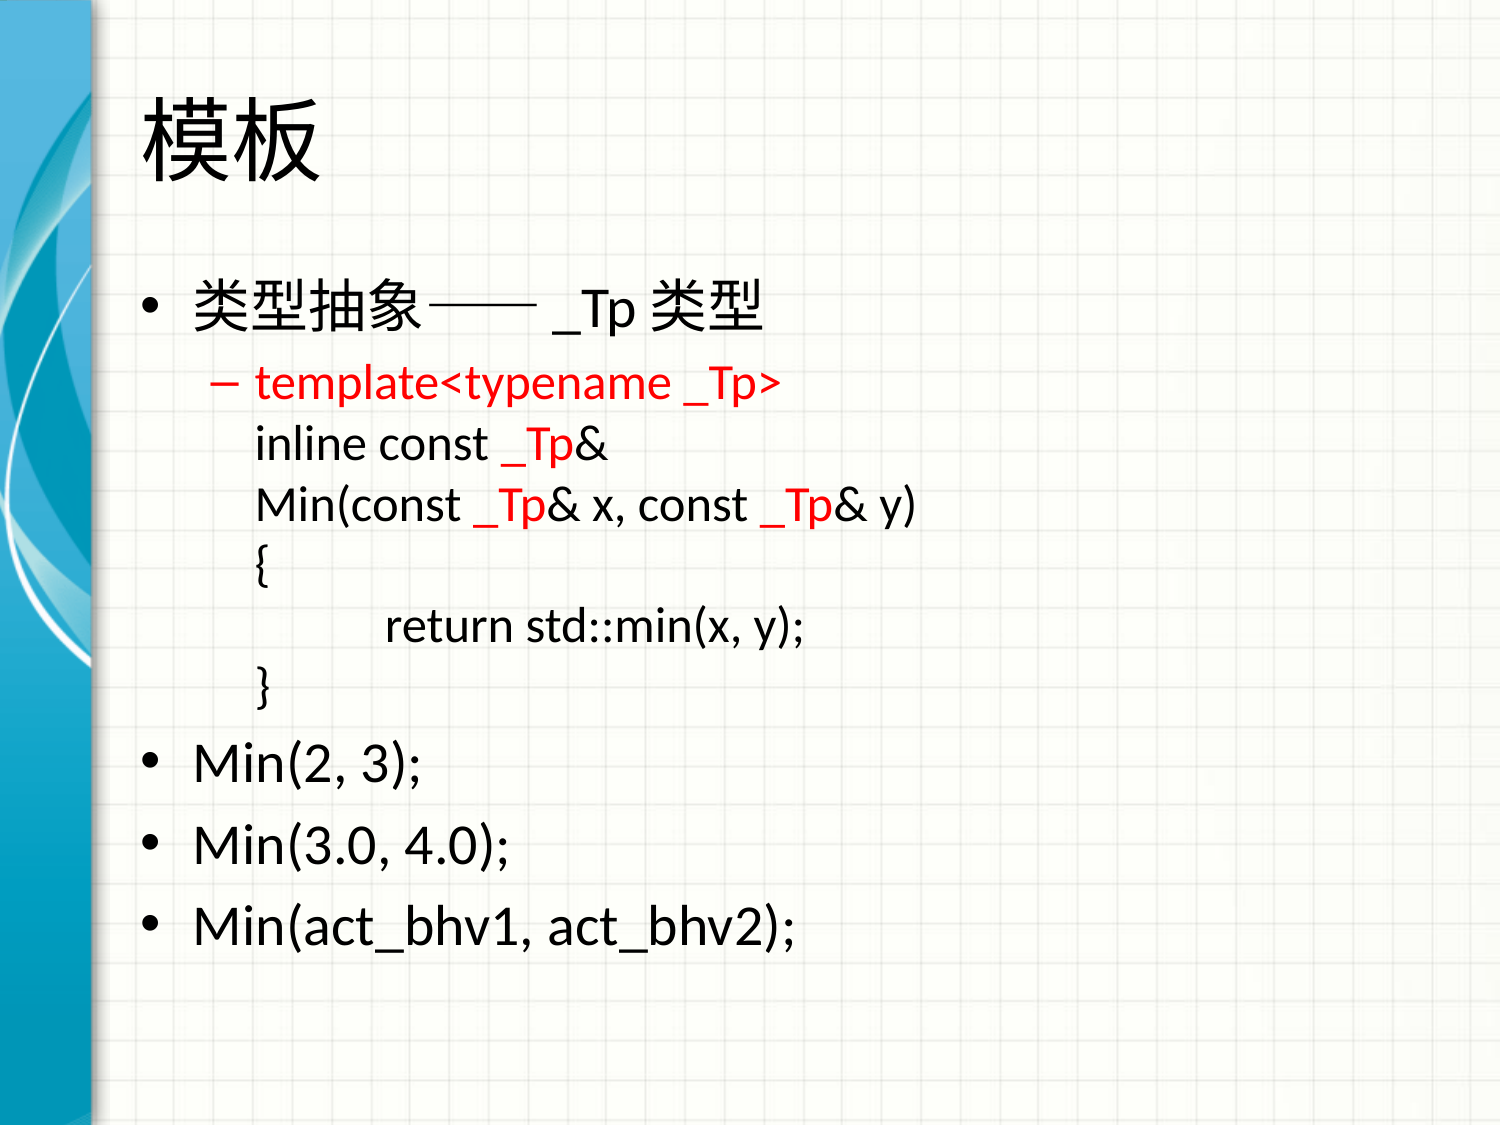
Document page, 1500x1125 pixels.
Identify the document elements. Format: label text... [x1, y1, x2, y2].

title 模板 [125, 44, 1450, 232]
list 类型抽象——_Tp类型 template<typename _Tp> inline const _Tp& Min(const _Tp& x, const _Tp& y) { return std::min(x, y); } Min(2, 3); Min(3.0, 4.0); Min(act_bhv1, act_bhv2); [125, 261, 1450, 967]
picture [0, 0, 1500, 1125]
